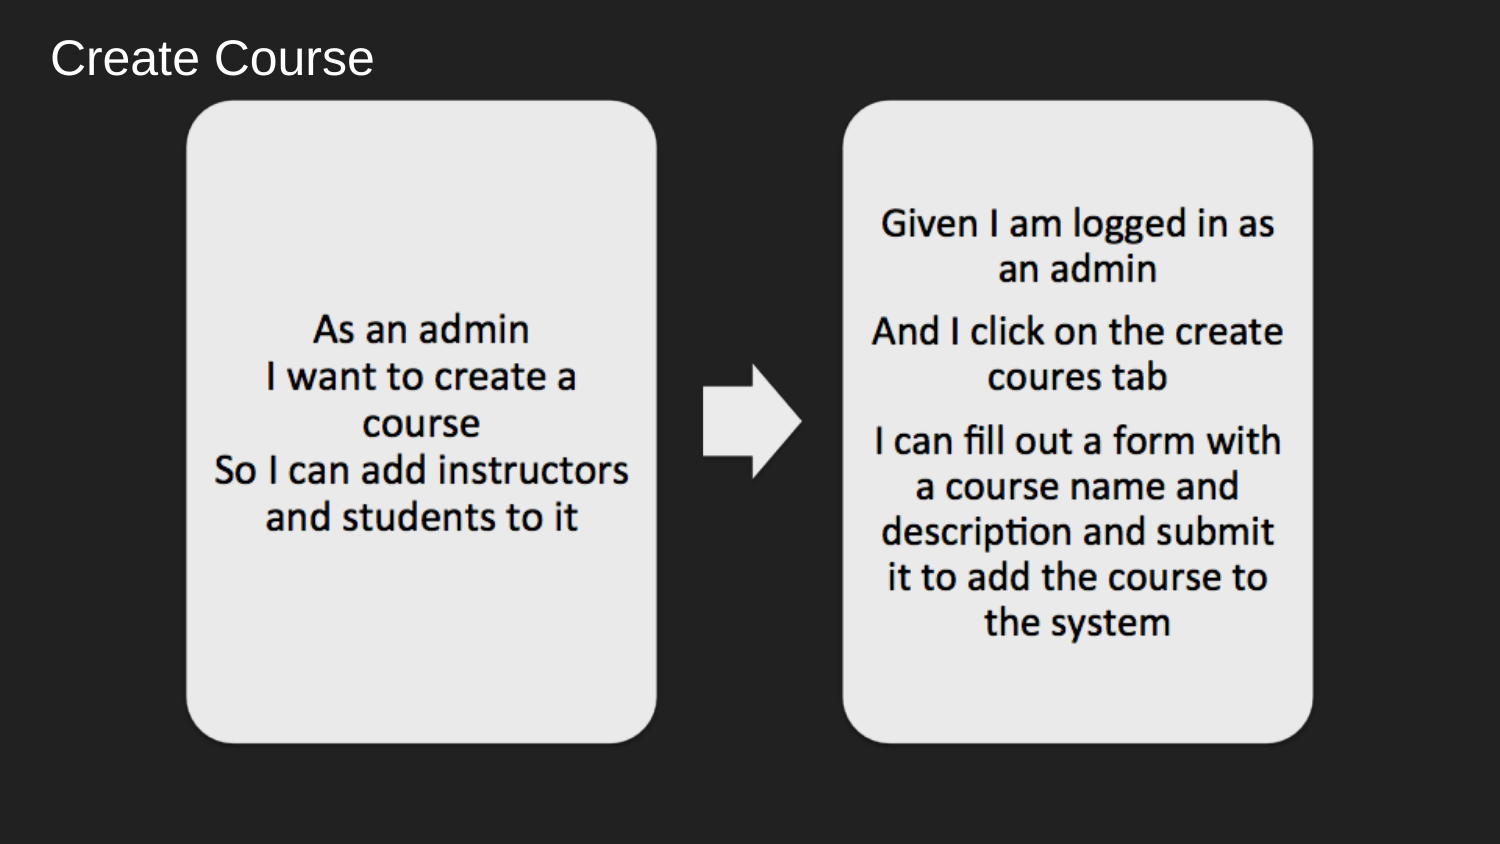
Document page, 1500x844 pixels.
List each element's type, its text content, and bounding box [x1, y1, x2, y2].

text_box Create Course [34, 10, 172, 66]
picture [177, 0, 1323, 844]
